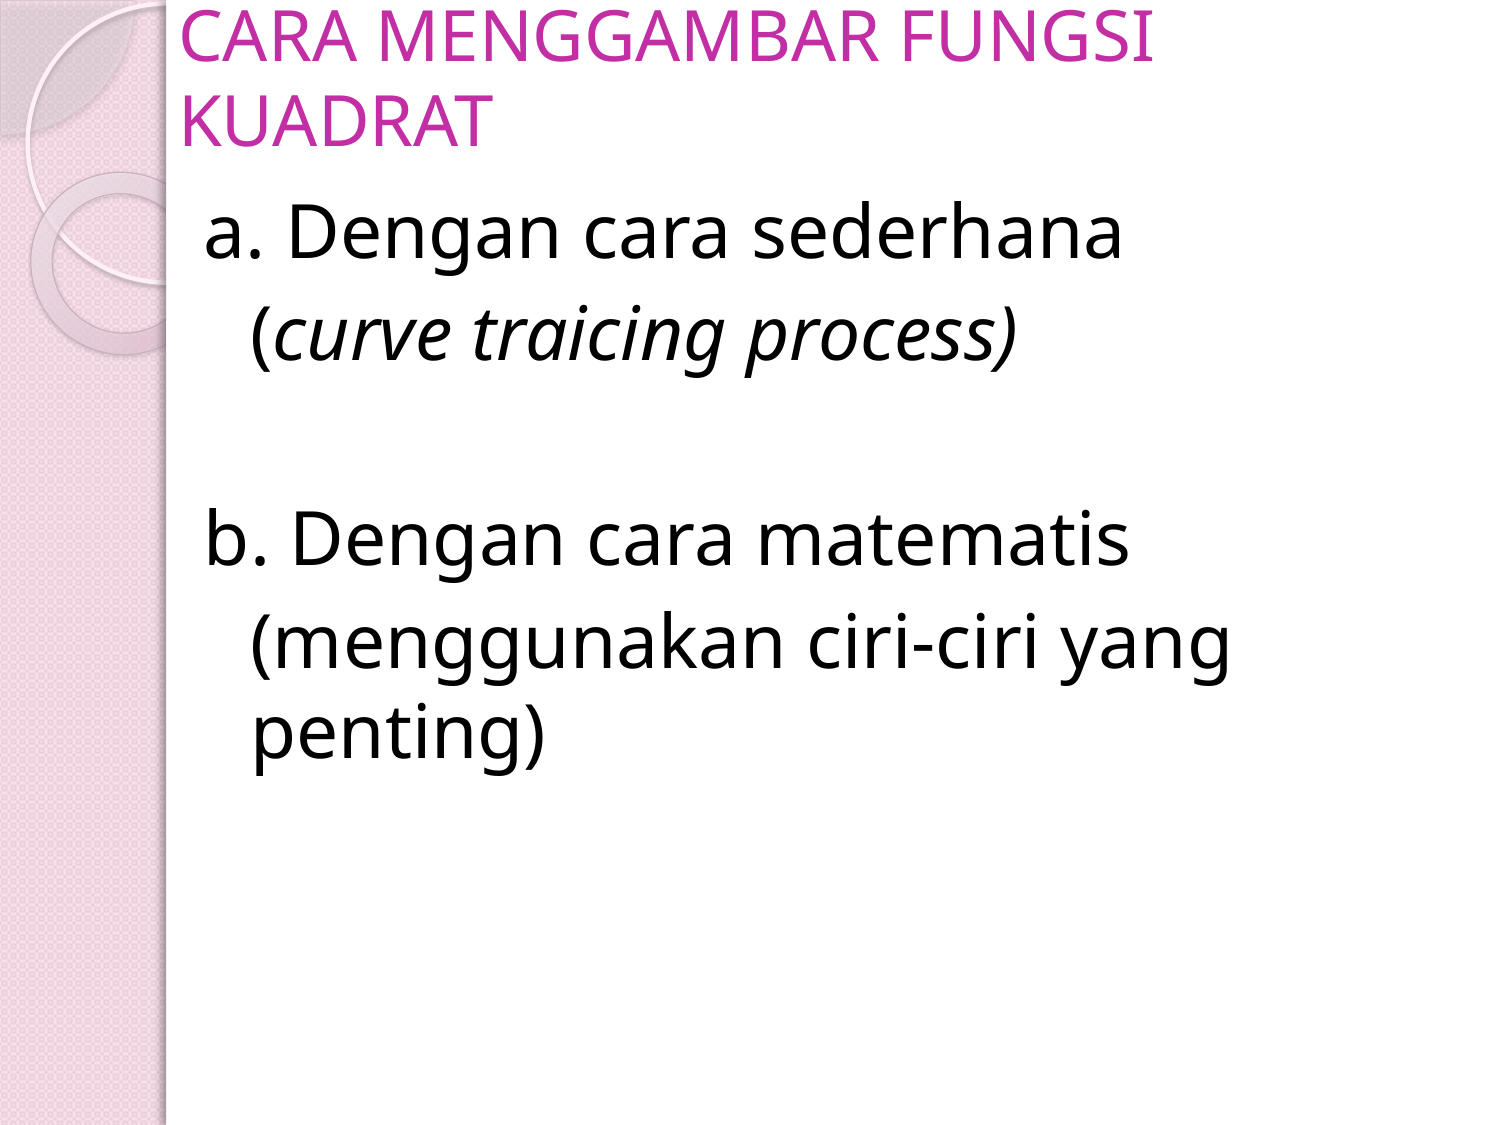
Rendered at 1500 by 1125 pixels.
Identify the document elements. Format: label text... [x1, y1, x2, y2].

list a. Dengan cara sederhana (curve traicing process) b. Dengan cara matematis (menggunakan ciri-ciri yang penting) [175, 175, 1466, 1025]
title CARA MENGGAMBAR FUNGSI KUADRAT [163, 0, 1500, 151]
